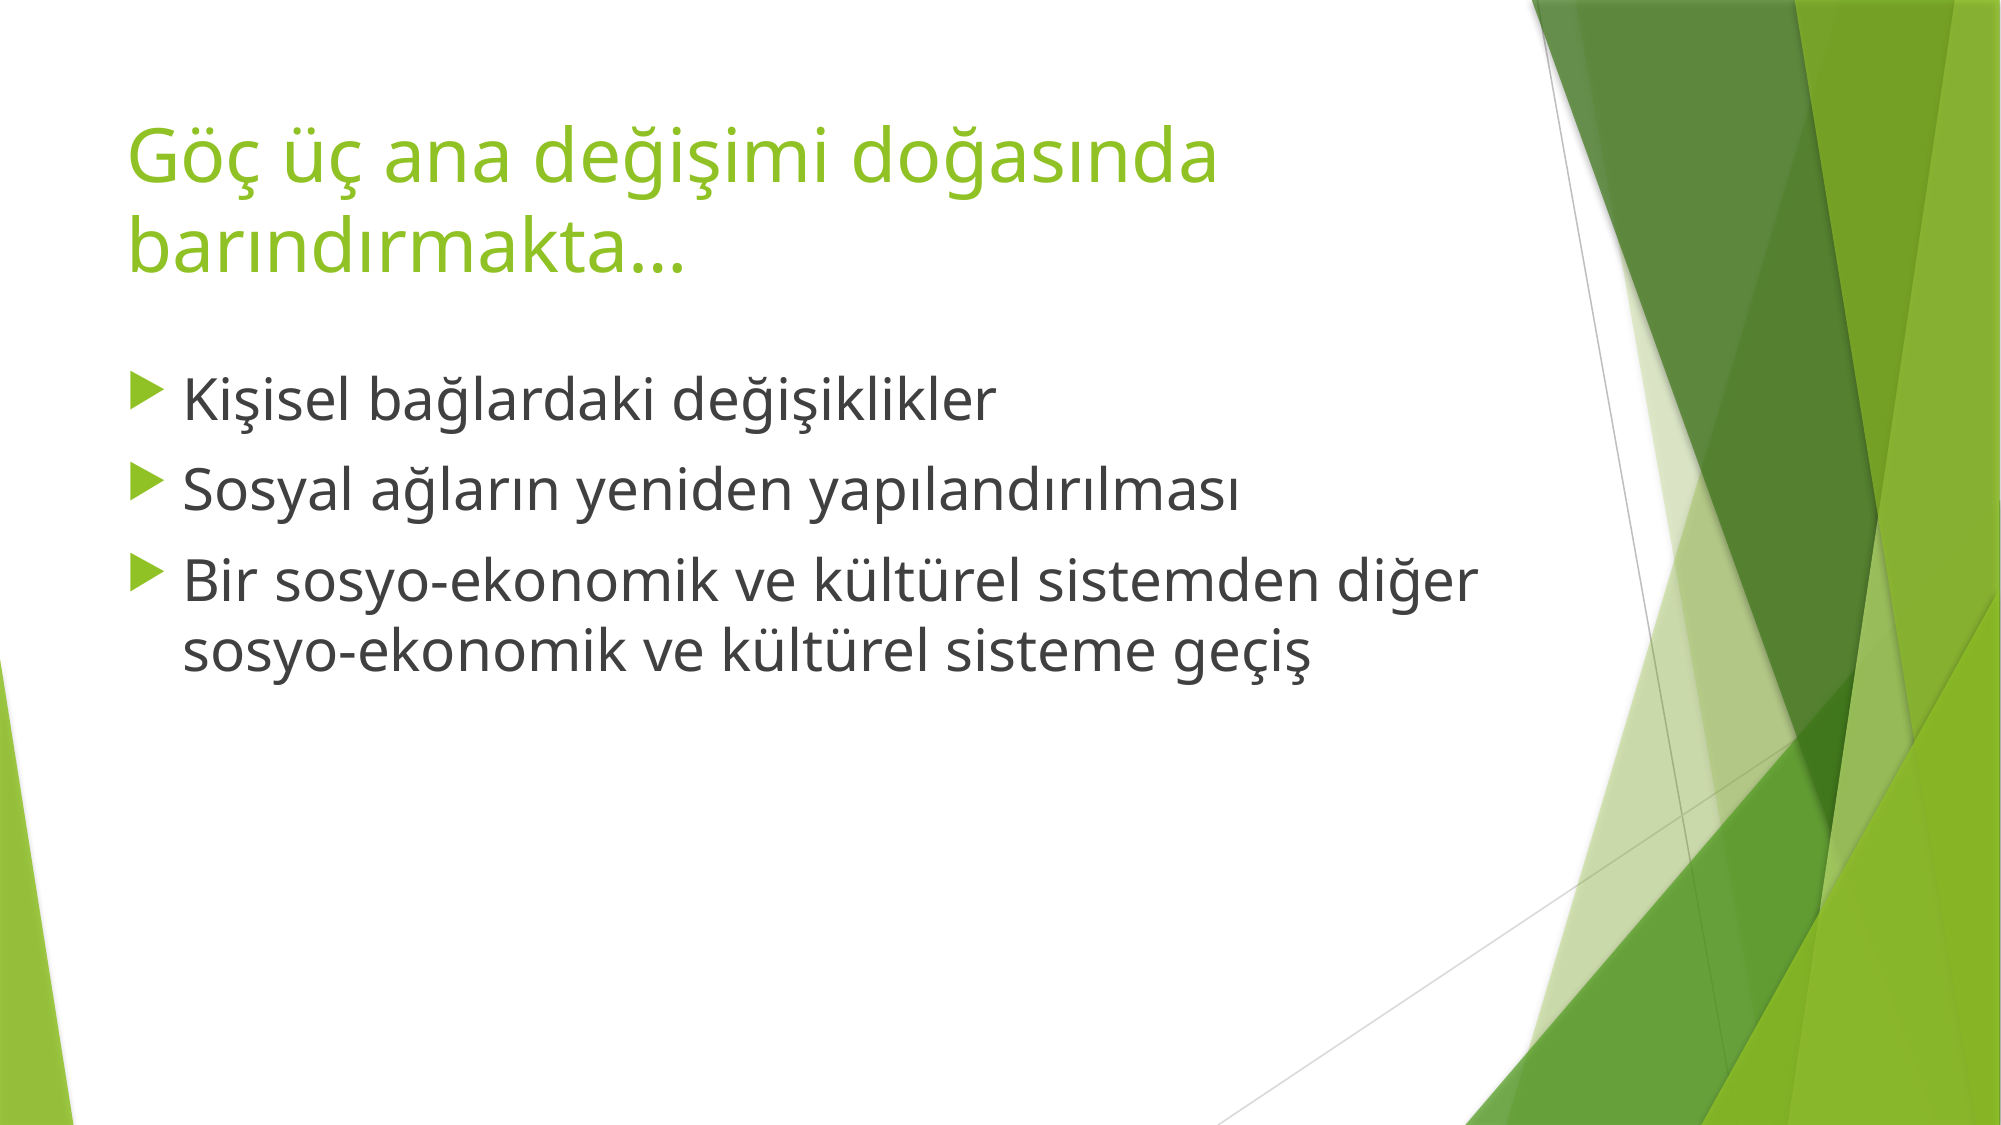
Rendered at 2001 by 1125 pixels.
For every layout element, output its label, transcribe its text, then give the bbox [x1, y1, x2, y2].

title Göç üç ana değişimi doğasında barındırmakta… [111, 99, 1522, 317]
list Kişisel bağlardaki değişiklikler Sosyal ağların yeniden yapılandırılması Bir sosyo-ekonomik ve kültürel sistemden diğer sosyo-ekonomik ve kültürel sisteme geçiş [111, 354, 1522, 992]
